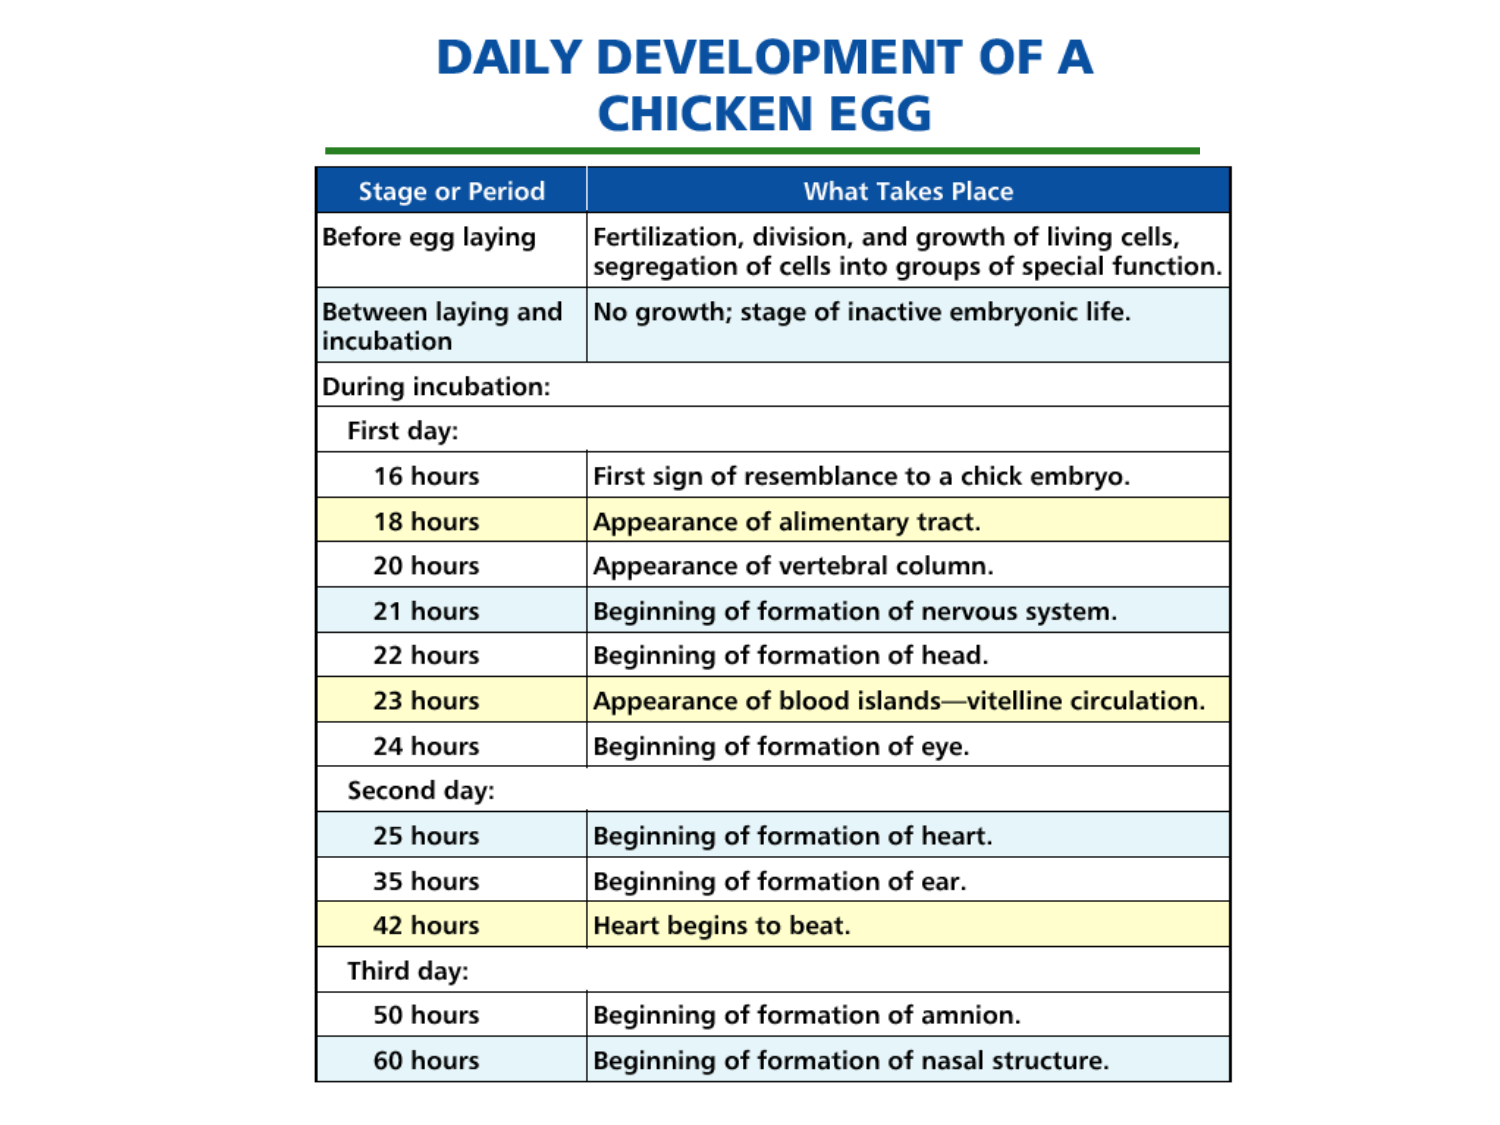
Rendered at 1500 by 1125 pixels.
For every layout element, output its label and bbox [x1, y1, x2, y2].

list [312, 162, 1238, 1087]
list [324, 37, 1201, 156]
